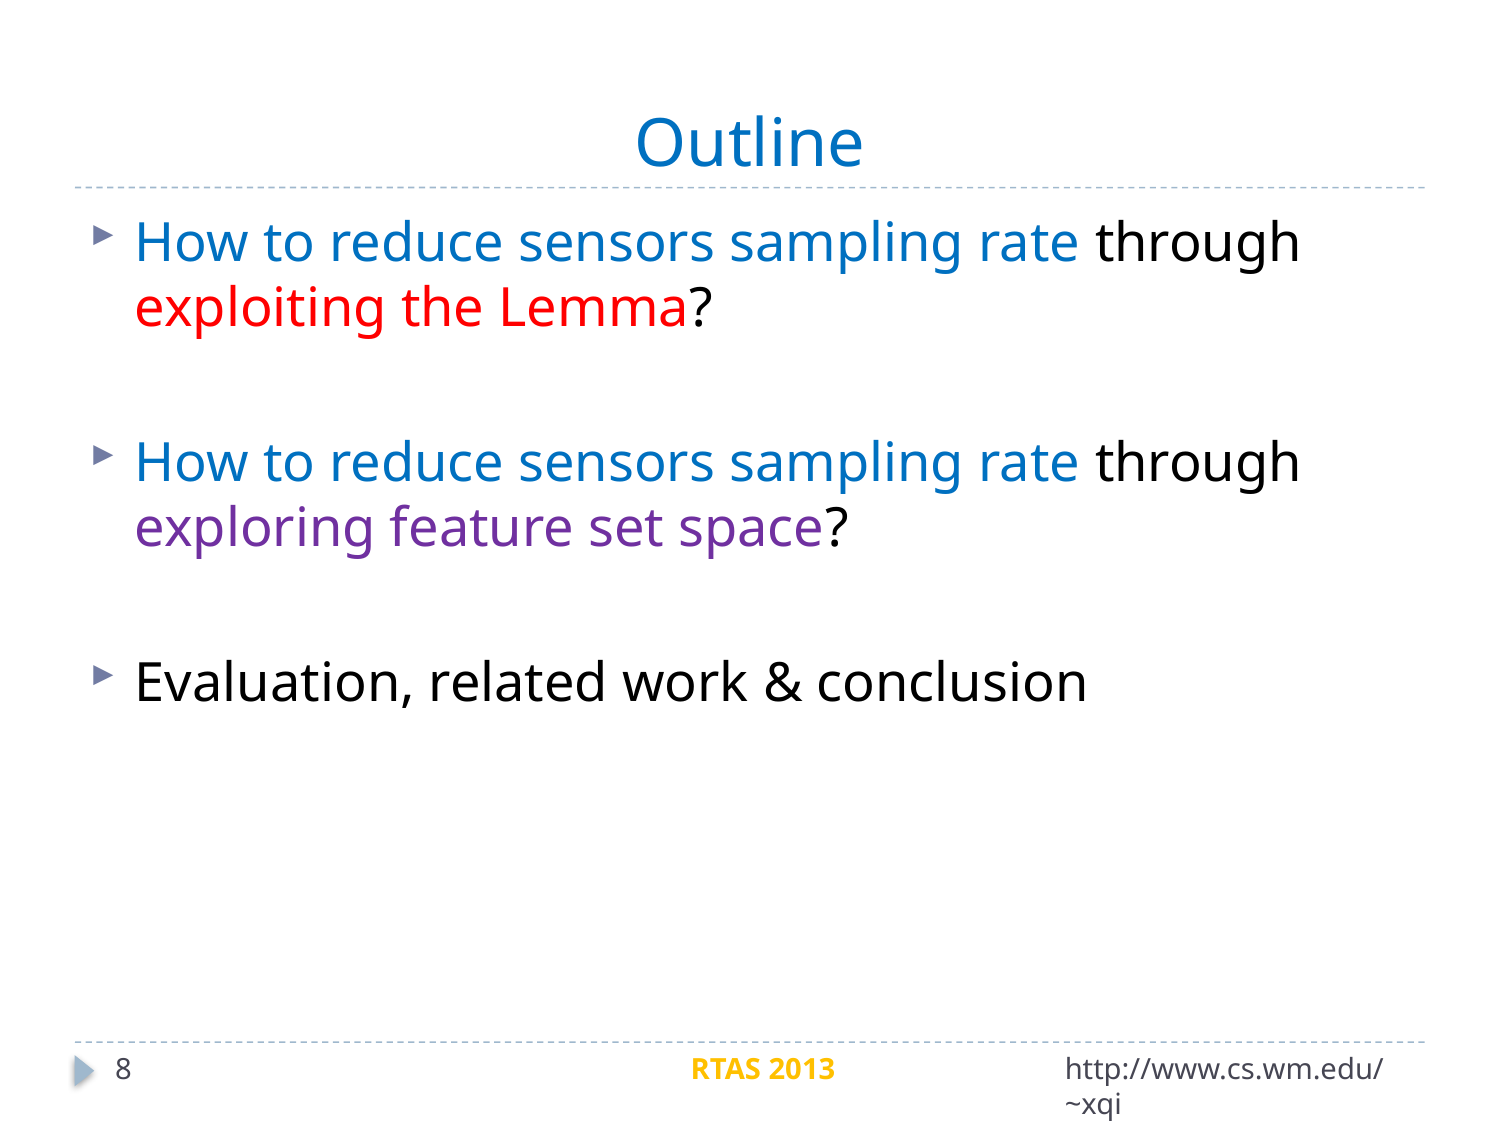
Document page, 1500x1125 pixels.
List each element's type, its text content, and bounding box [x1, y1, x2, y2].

slide_number 8 [100, 1042, 426, 1103]
list How to reduce sensors sampling rate through exploiting the Lemma? How to reduce sensors sampling rate through exploring feature set space? Evaluation, related work & conclusion [75, 200, 1425, 1010]
footer RTAS 2013 [475, 1042, 1051, 1103]
title Outline [75, 24, 1425, 188]
slide_number http://www.cs.wm.edu/~xqi [1051, 1042, 1426, 1103]
